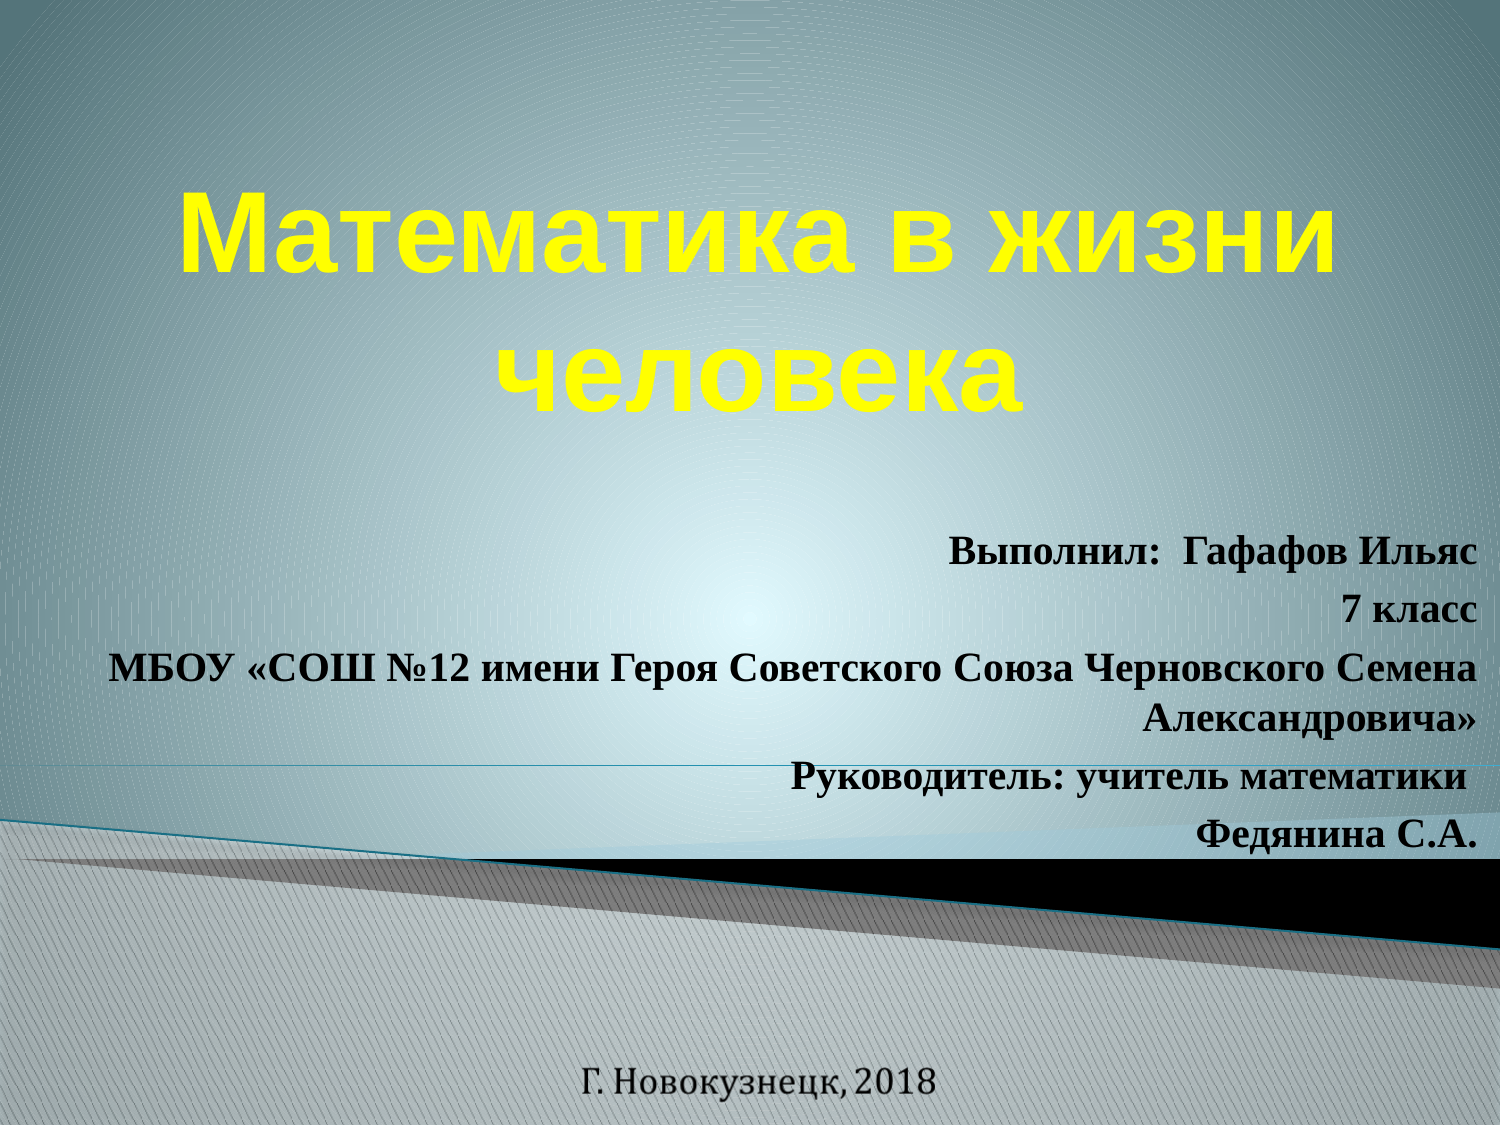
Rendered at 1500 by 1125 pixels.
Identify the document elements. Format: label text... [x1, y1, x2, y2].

picture [73, 864, 1500, 989]
text_box Выполнил: Гафафов Ильяс 7 класс МБОУ «СОШ №12 имени Героя Советского Союза Черновского Семена Александровича» Руководитель: учитель математики Федянина С.А. [17, 515, 1500, 864]
title Математика в жизни человека [55, 149, 1462, 442]
picture [557, 1044, 961, 1125]
